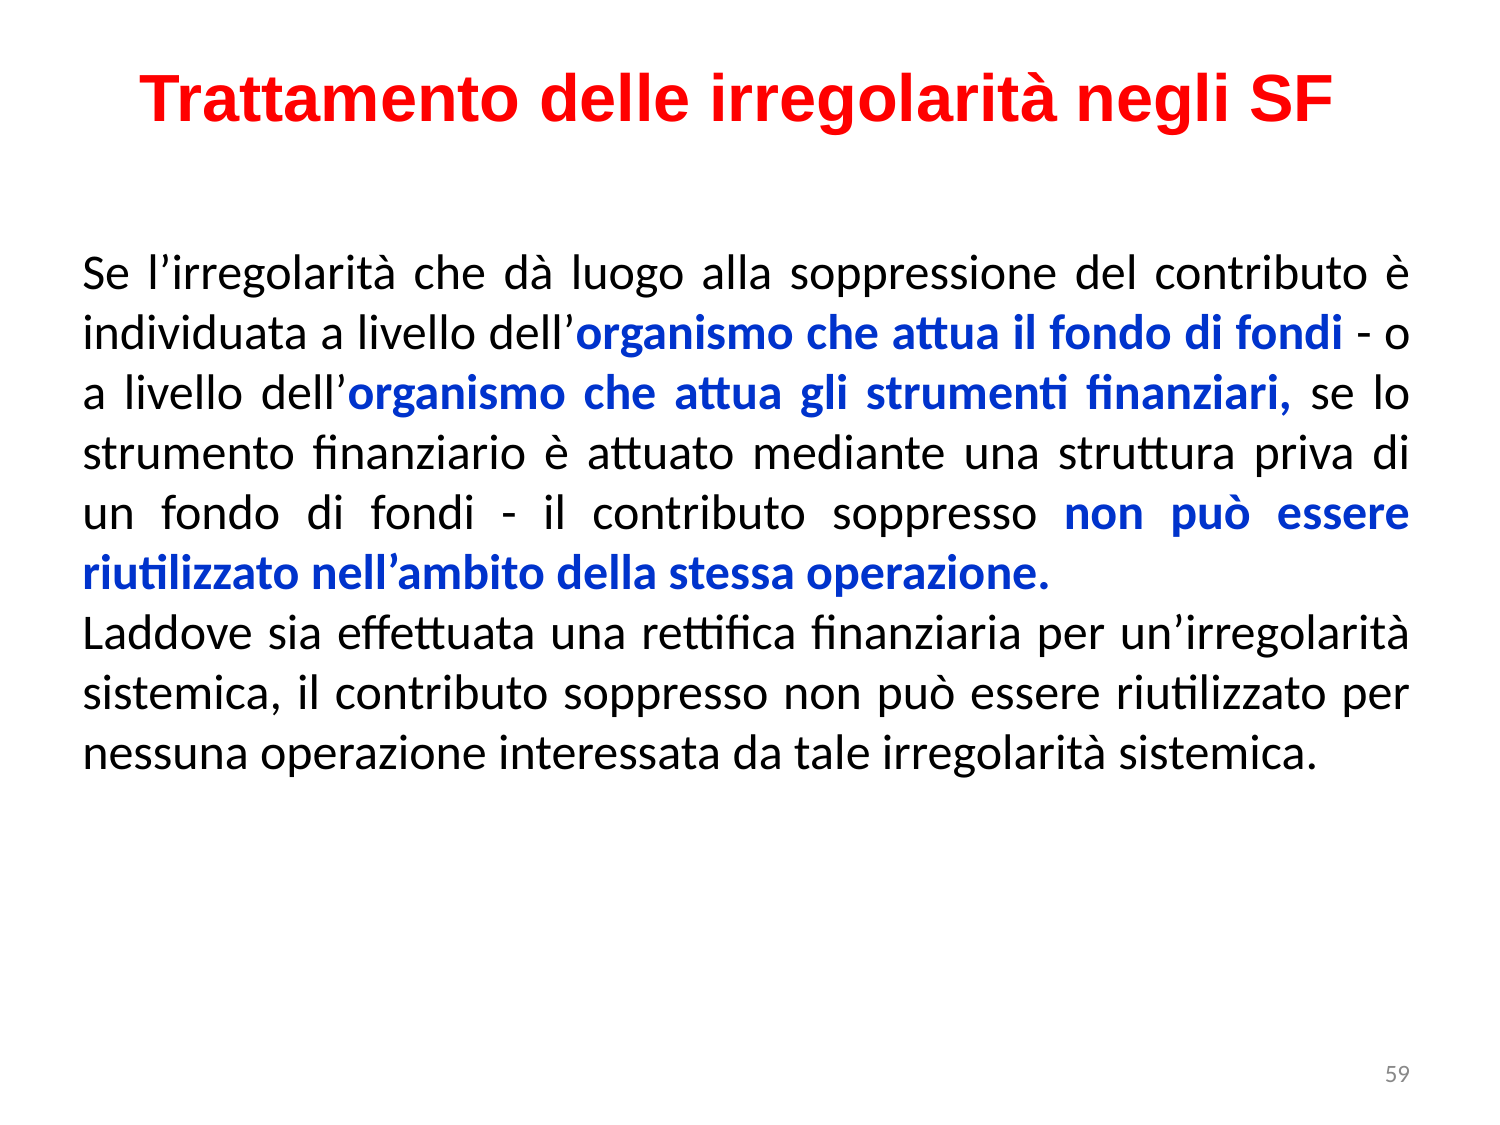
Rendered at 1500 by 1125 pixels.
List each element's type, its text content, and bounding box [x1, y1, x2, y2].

text_box Se l’irregolarità che dà luogo alla soppressione del contributo è individuata a livello dell’organismo che attua il fondo di fondi - o a livello dell’organismo che attua gli strumenti finanziari, se lo strumento finanziario è attuato mediante una struttura priva di un fondo di fondi - il contributo soppresso non può essere riutilizzato nell’ambito della stessa operazione. Laddove sia effettuata una rettifica finanziaria per un’irregolarità sistemica, il contributo soppresso non può essere riutilizzato per nessuna operazione interessata da tale irregolarità sistemica. [67, 231, 1425, 1000]
text_box Trattamento delle irregolarità negli SF [100, 18, 1376, 182]
text_box 59 [1074, 1042, 1425, 1103]
